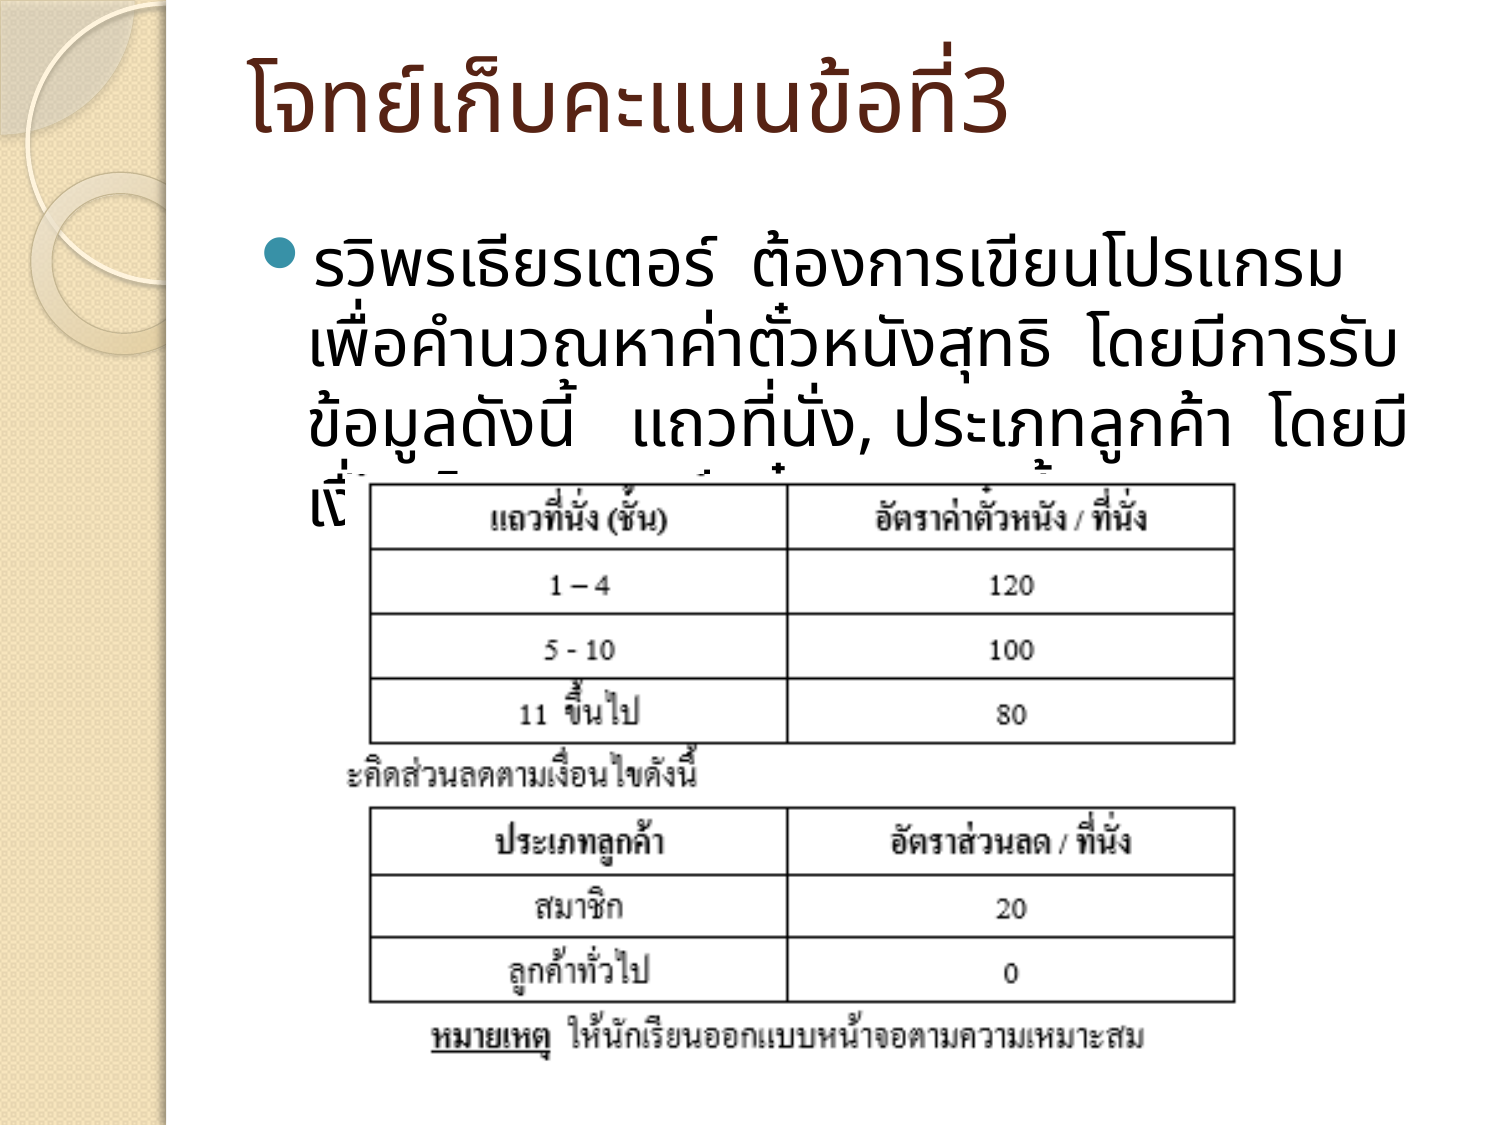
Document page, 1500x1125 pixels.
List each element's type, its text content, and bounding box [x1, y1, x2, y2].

picture [345, 474, 1271, 1071]
title โจทย์เก็บคะแนนข้อที่3 [231, 2, 1462, 190]
list รวิพรเธียรเตอร์ ต้องการเขียนโปรแกรมเพื่อคำนวณหาค่าตั๋วหนังสุทธิ โดยมีการรับ ข้อมูลดังนี้ แถวที่นั่ง, ประเภทลูกค้า โดยมีเงื่อนไขการคิดค่าตั๋วหนังดังนี้ [231, 212, 1462, 1000]
